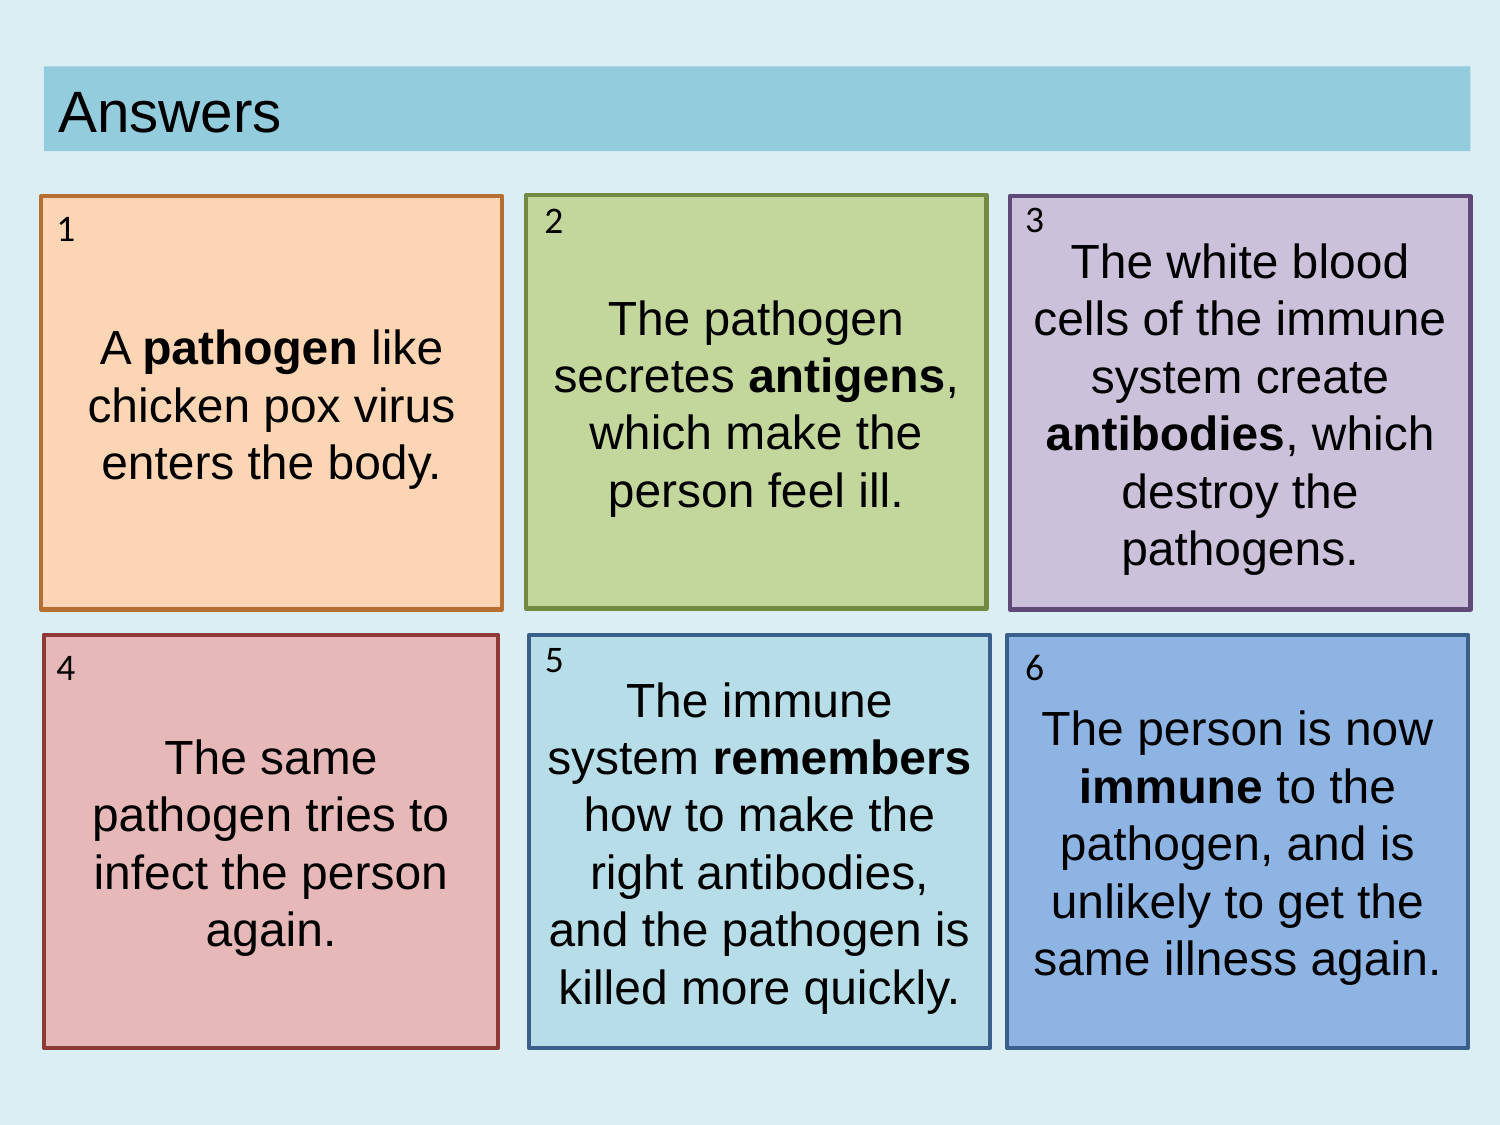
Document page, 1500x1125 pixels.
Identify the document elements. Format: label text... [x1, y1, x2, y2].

text_box 3 [1010, 187, 1059, 247]
text_box A pathogen like chicken pox virus enters the body. [39, 194, 504, 612]
text_box 4 [41, 635, 91, 696]
text_box 2 [529, 189, 579, 249]
text_box The white blood cells of the immune system create antibodies, which destroy the pathogens. [1008, 194, 1473, 612]
text_box 5 [530, 627, 579, 688]
text_box The immune system remembers how to make the right antibodies, and the pathogen is killed more quickly. [527, 633, 992, 1050]
text_box Answers [43, 66, 1471, 152]
text_box The same pathogen tries to infect the person again. [42, 633, 500, 1050]
text_box 1 [41, 196, 91, 256]
text_box 6 [1010, 635, 1059, 696]
text_box The pathogen secretes antigens, which make the person feel ill. [524, 193, 989, 611]
text_box The person is now immune to the pathogen, and is unlikely to get the same illness again. [1005, 633, 1470, 1050]
